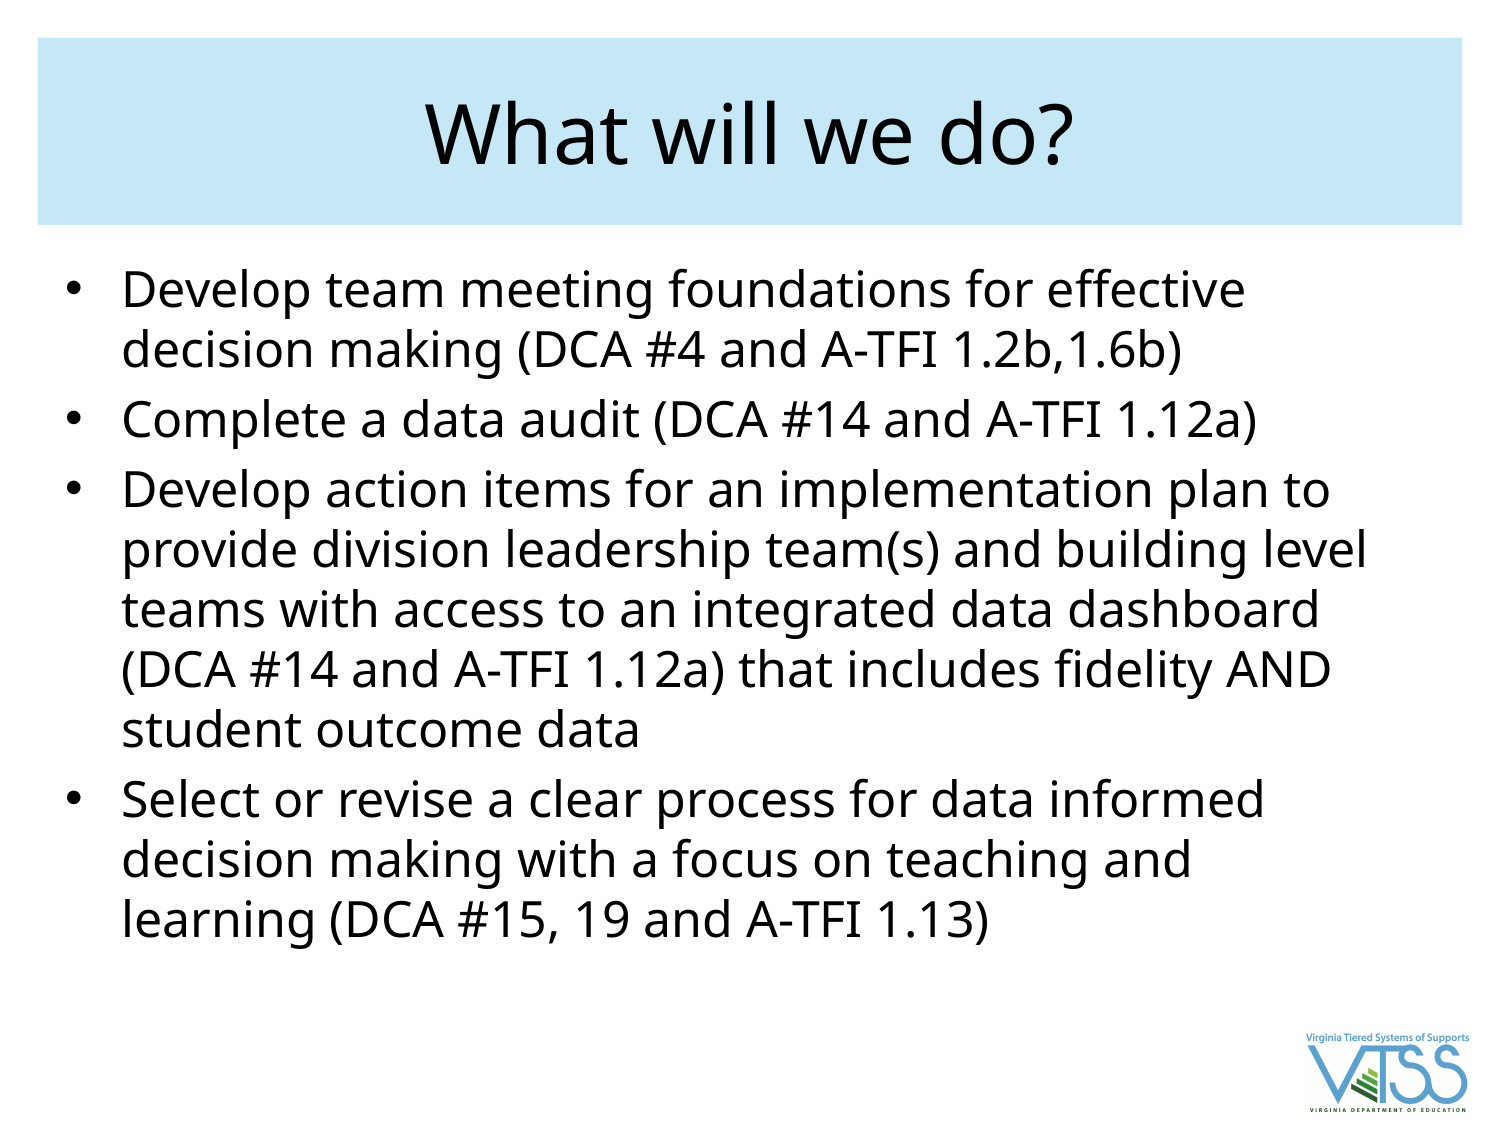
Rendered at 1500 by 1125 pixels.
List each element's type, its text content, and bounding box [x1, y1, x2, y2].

picture [1306, 1033, 1469, 1112]
title What will we do? [36, 36, 1464, 227]
list Develop team meeting foundations for effective decision making (DCA #4 and A-TFI 1.2b,1.6b) Complete a data audit (DCA #14 and A-TFI 1.12a) Develop action items for an implementation plan to provide division leadership team(s) and building level teams with access to an integrated data dashboard (DCA #14 and A-TFI 1.12a) that includes fidelity AND student outcome data Select or revise a clear process for data informed decision making with a focus on teaching and learning (DCA #15, 19 and A-TFI 1.13) [50, 249, 1400, 1000]
